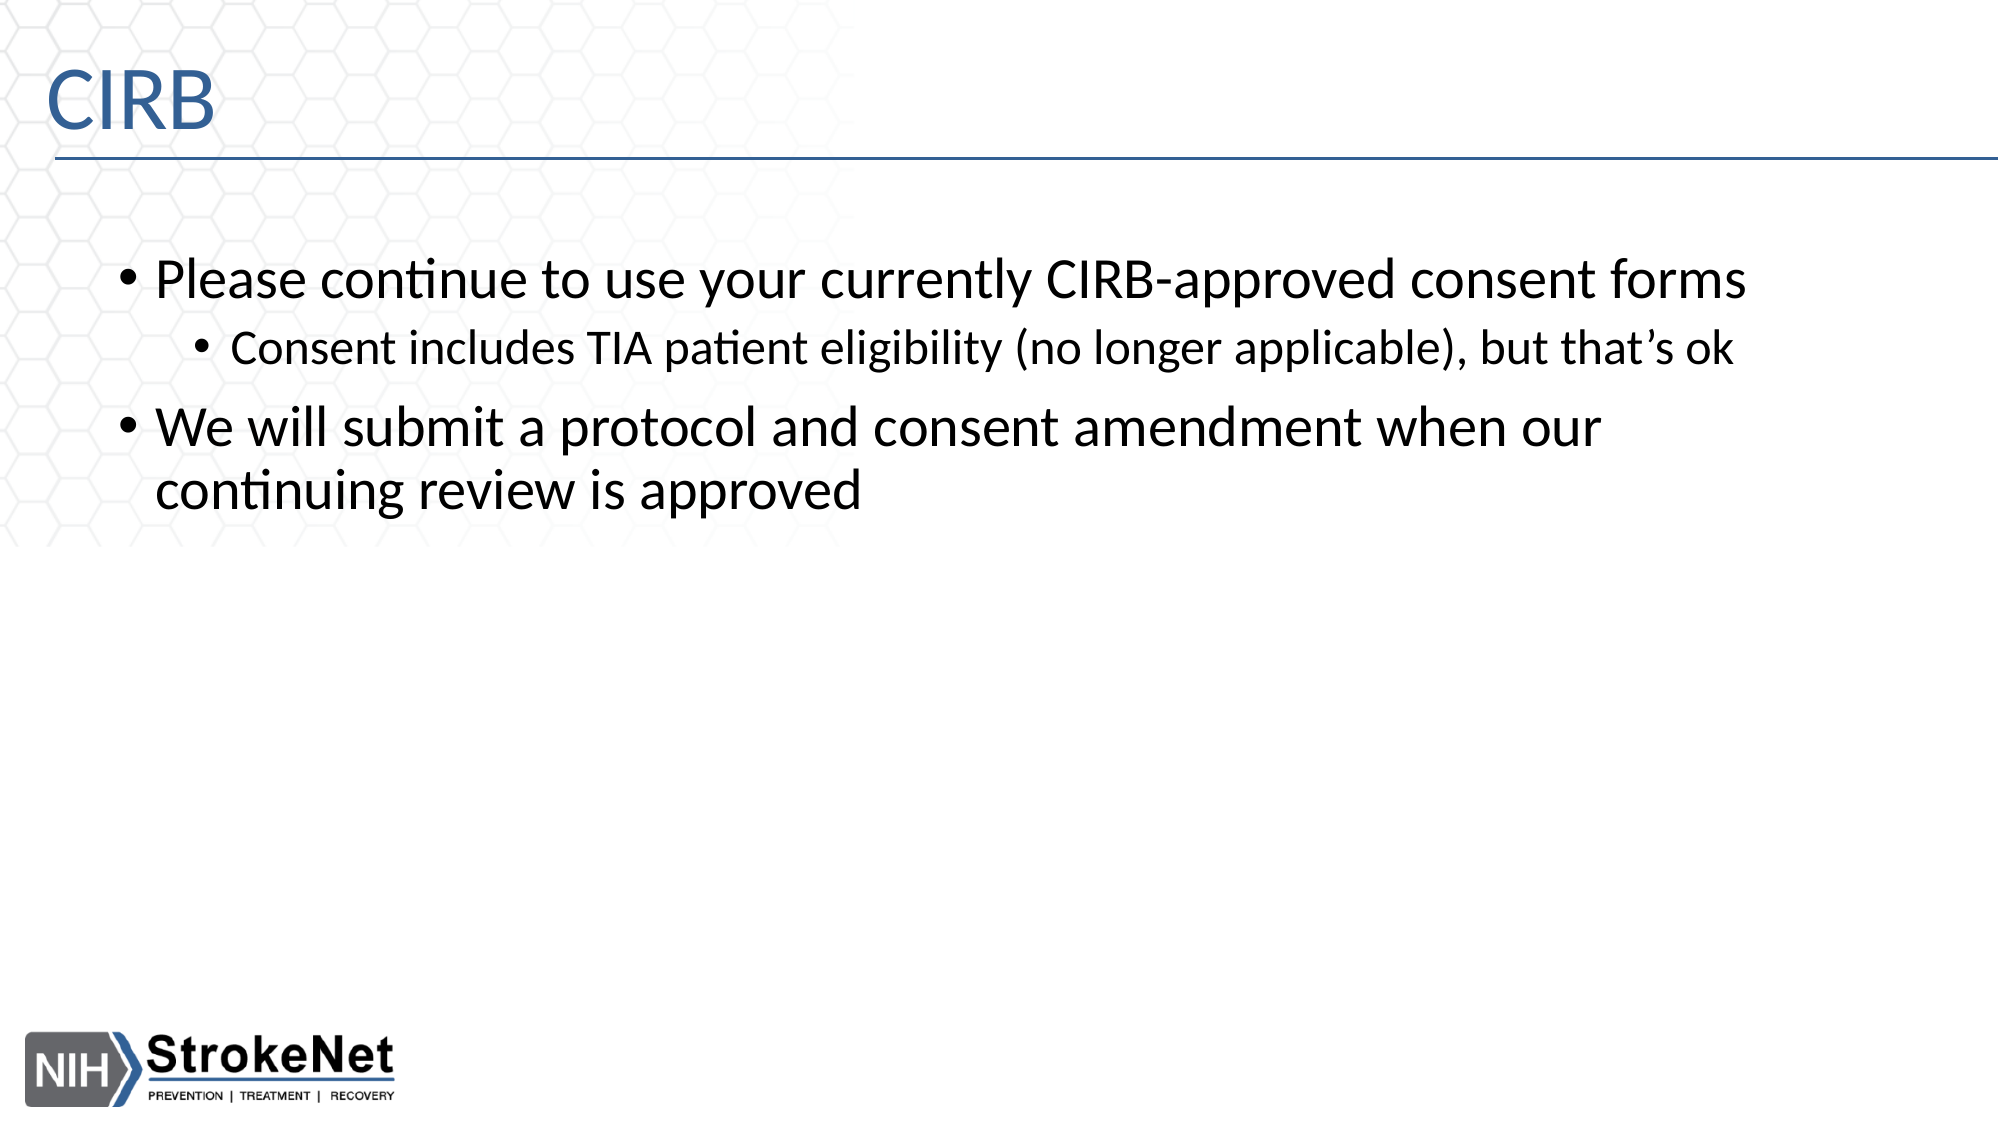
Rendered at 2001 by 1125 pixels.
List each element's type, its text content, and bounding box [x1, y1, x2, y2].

picture [0, 0, 1648, 1117]
title CIRB [31, 0, 1757, 209]
list Please continue to use your currently CIRB-approved consent forms Consent includes TIA patient eligibility (no longer applicable), but that’s ok We will submit a protocol and consent amendment when our continuing review is approved [103, 240, 1829, 955]
